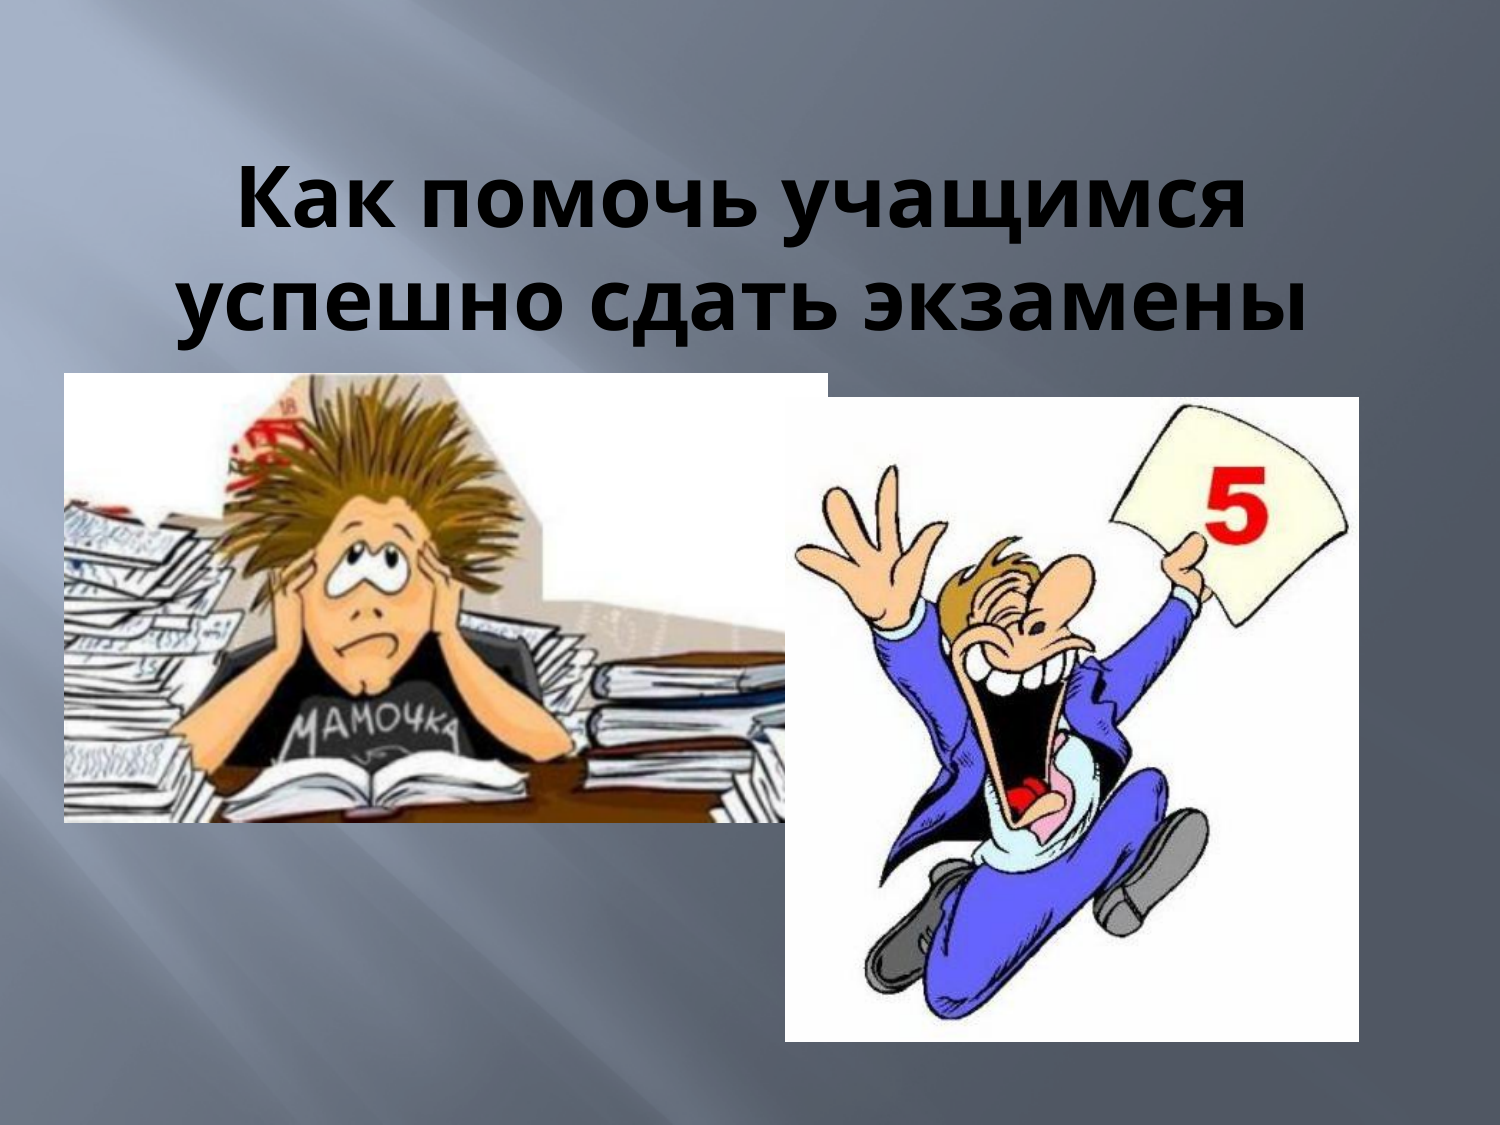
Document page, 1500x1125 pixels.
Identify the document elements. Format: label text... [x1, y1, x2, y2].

picture [64, 373, 1359, 1042]
title Как помочь учащимся успешно сдать экзамены [75, 45, 1412, 445]
